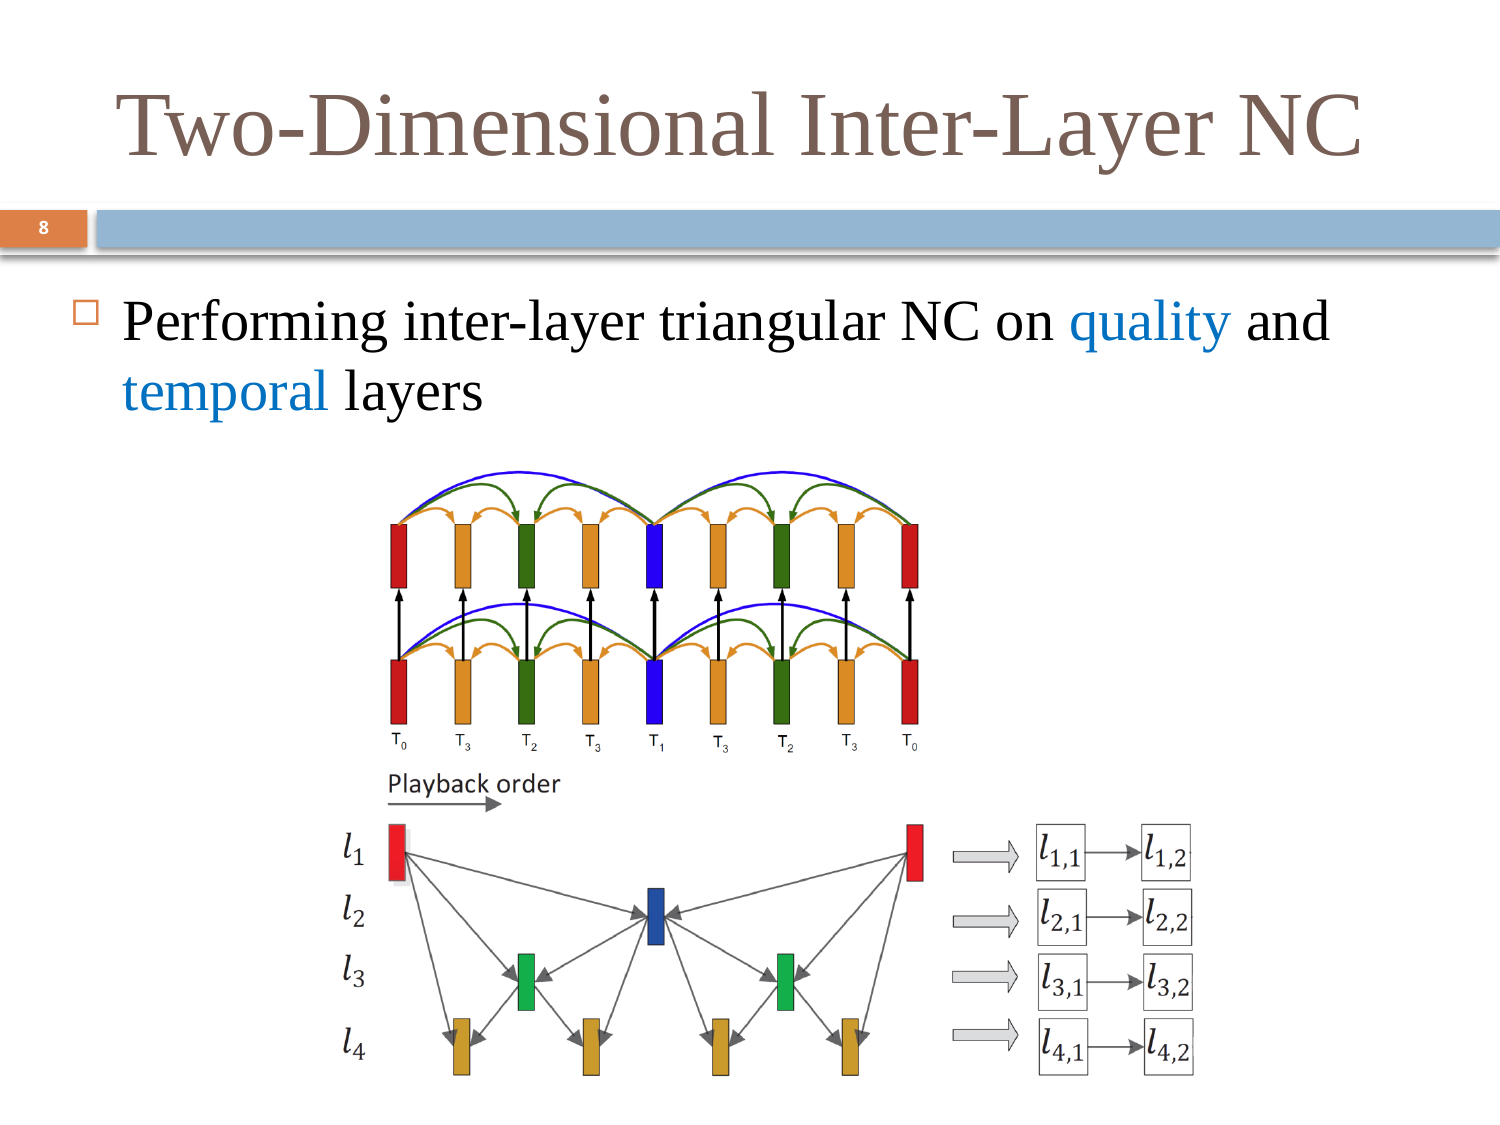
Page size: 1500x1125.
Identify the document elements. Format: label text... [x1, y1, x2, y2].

slide_number 8 [0, 208, 88, 249]
picture [312, 449, 1226, 1110]
title Two-Dimensional Inter-Layer NC [100, 37, 1438, 200]
list Performing inter-layer triangular NC on quality and temporal layers [55, 275, 1444, 1054]
